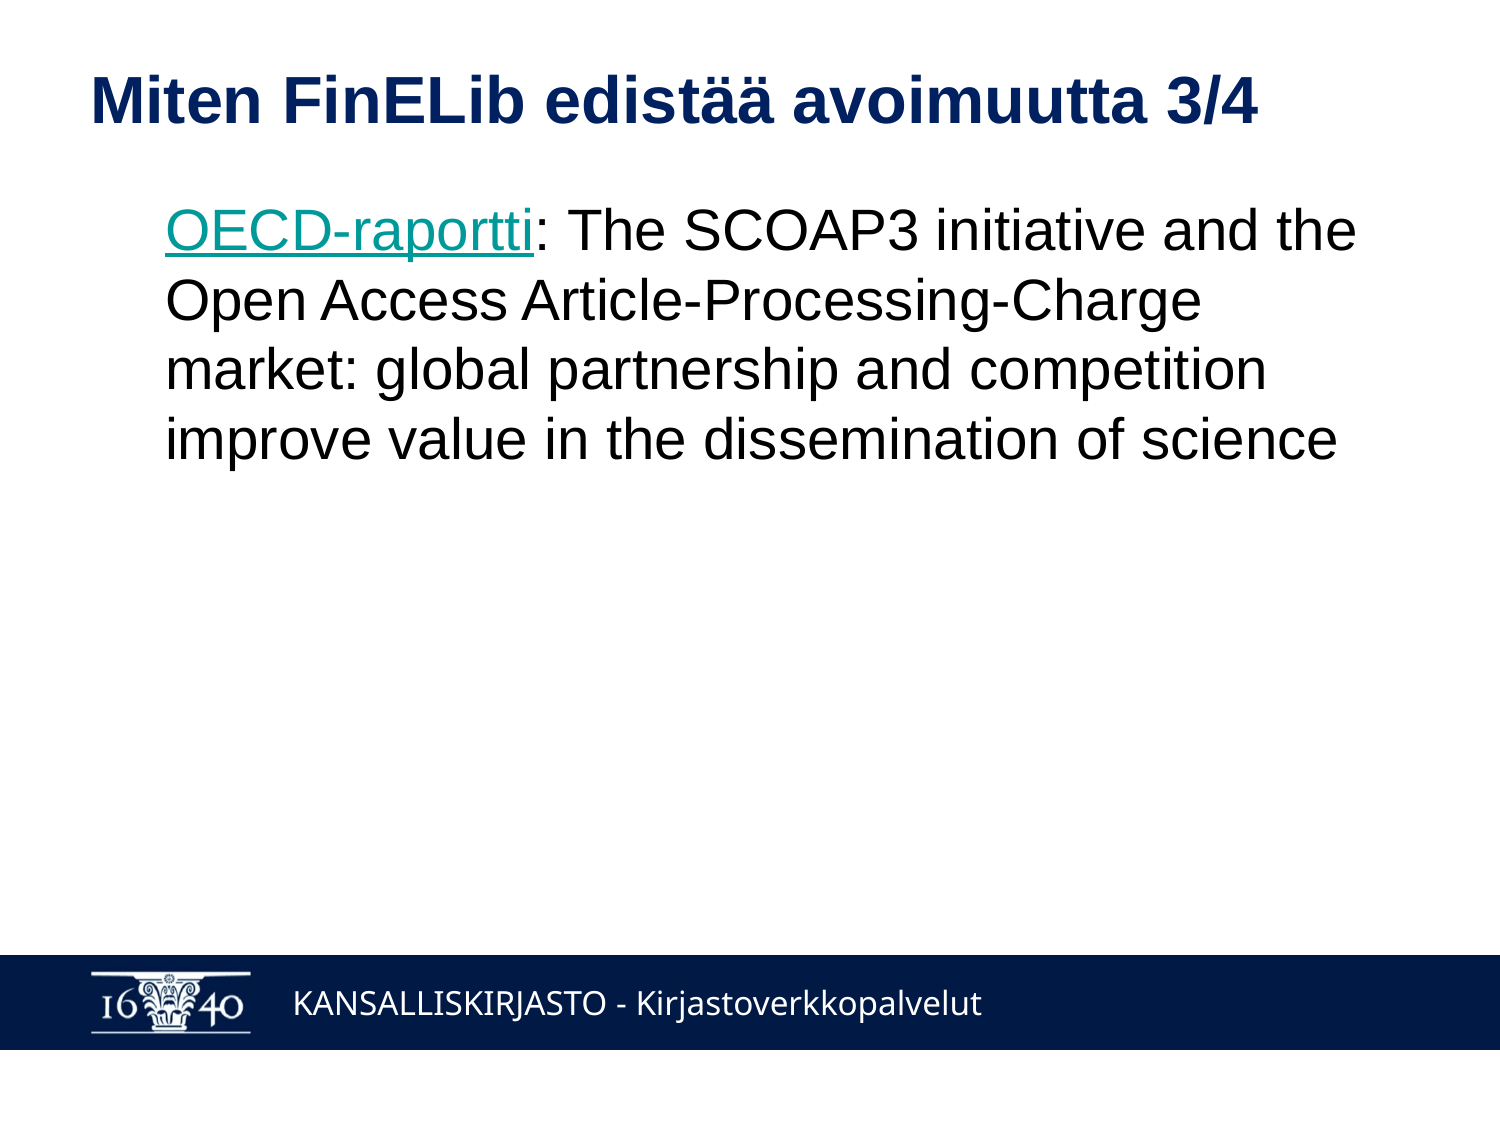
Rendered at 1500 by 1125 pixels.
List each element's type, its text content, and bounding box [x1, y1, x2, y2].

list OECD-raportti: The SCOAP3 initiative and the Open Access Article-Processing-Charge market: global partnership and competition improve value in the dissemination of science [75, 184, 1425, 941]
title Miten FinELib edistää avoimuutta 3/4 [75, 45, 1424, 149]
picture [0, 955, 1500, 1050]
